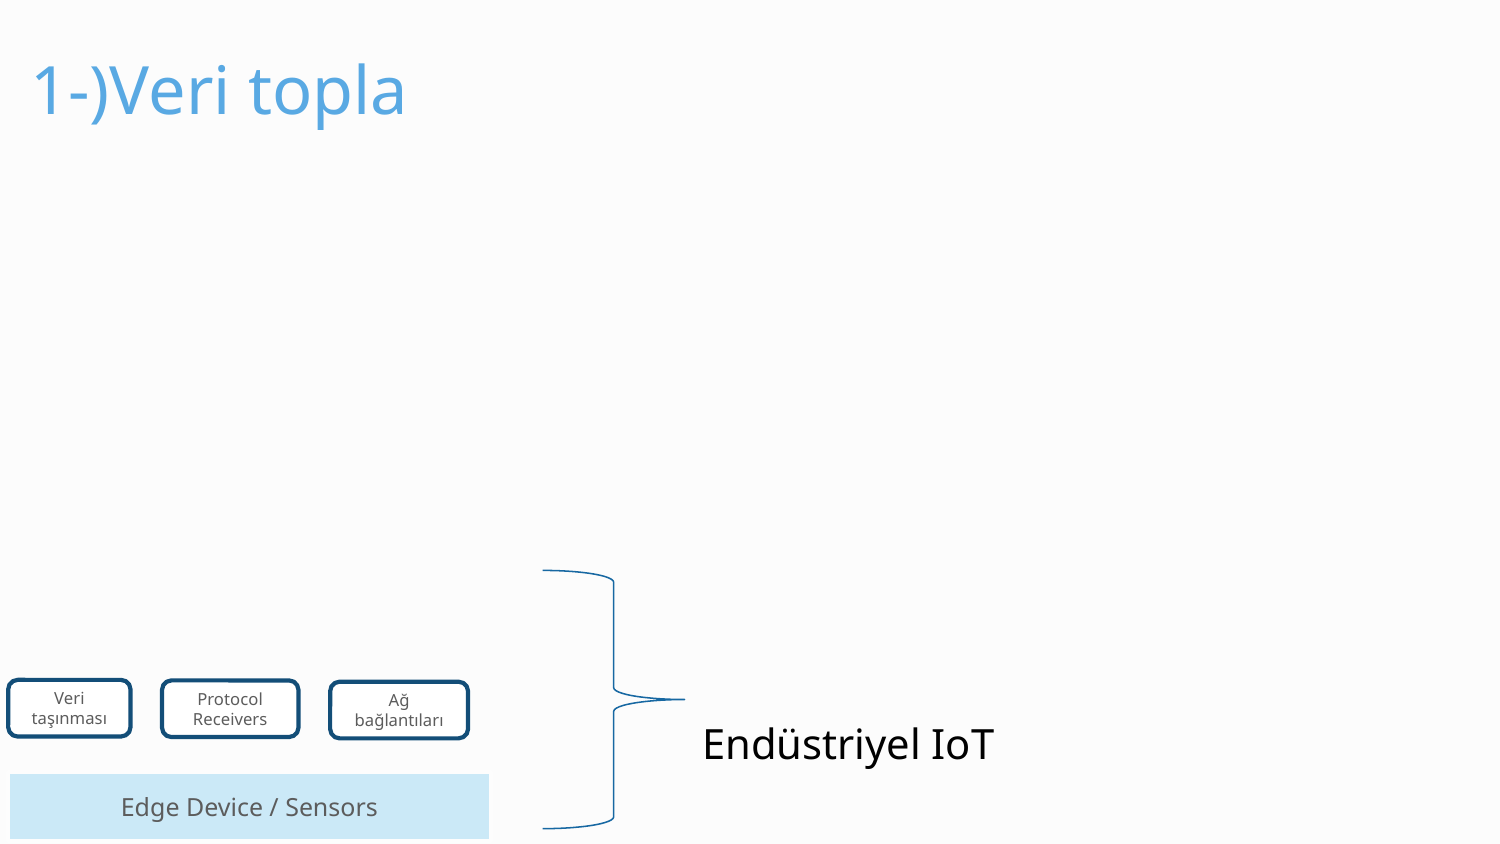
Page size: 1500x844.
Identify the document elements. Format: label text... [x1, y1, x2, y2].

text_box Edge Device / Sensors [6, 770, 493, 843]
text_box Veri taşınması [6, 677, 133, 739]
text_box Ağ bağlantıları [328, 679, 471, 741]
text_box Protocol Receivers [159, 678, 301, 740]
text_box 1-)Veri topla [15, 40, 424, 136]
text_box Endüstriyel IoT [687, 710, 1010, 775]
text_box [542, 569, 686, 830]
